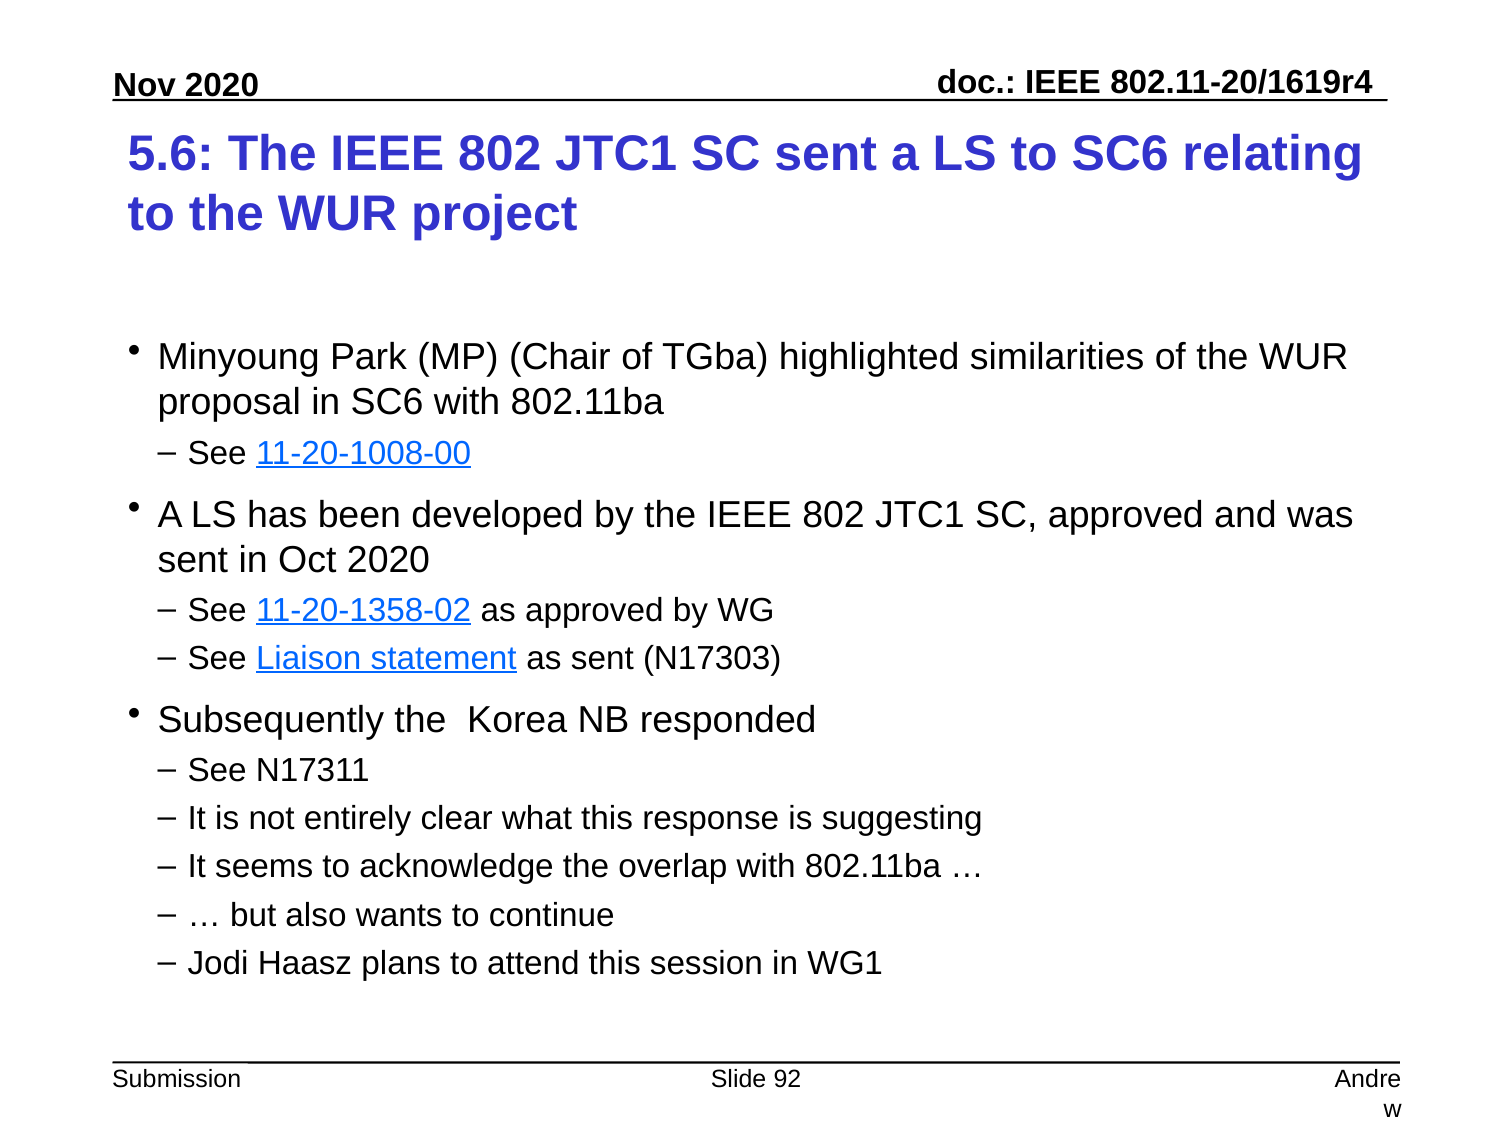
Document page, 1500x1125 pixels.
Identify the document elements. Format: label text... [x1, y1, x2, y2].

title 5.6: The IEEE 802 JTC1 SC sent a LS to SC6 relating to the WUR project [112, 112, 1388, 288]
slide_number Slide 92 [709, 1061, 803, 1093]
footer Andrew Myles, Cisco [1320, 1061, 1402, 1093]
list Minyoung Park (MP) (Chair of TGba) highlighted similarities of the WUR proposal in SC6 with 802.11ba See 11-20-1008-00 A LS has been developed by the IEEE 802 JTC1 SC, approved and was sent in Oct 2020 See 11-20-1358-02 as approved by WG See Liaison statement as sent (N17303) Subsequently the Korea NB responded See N17311 It is not entirely clear what this response is suggesting It seems to acknowledge the overlap with 802.11ba … … but also wants to continue Jodi Haasz plans to attend this session in WG1 [112, 324, 1388, 1000]
